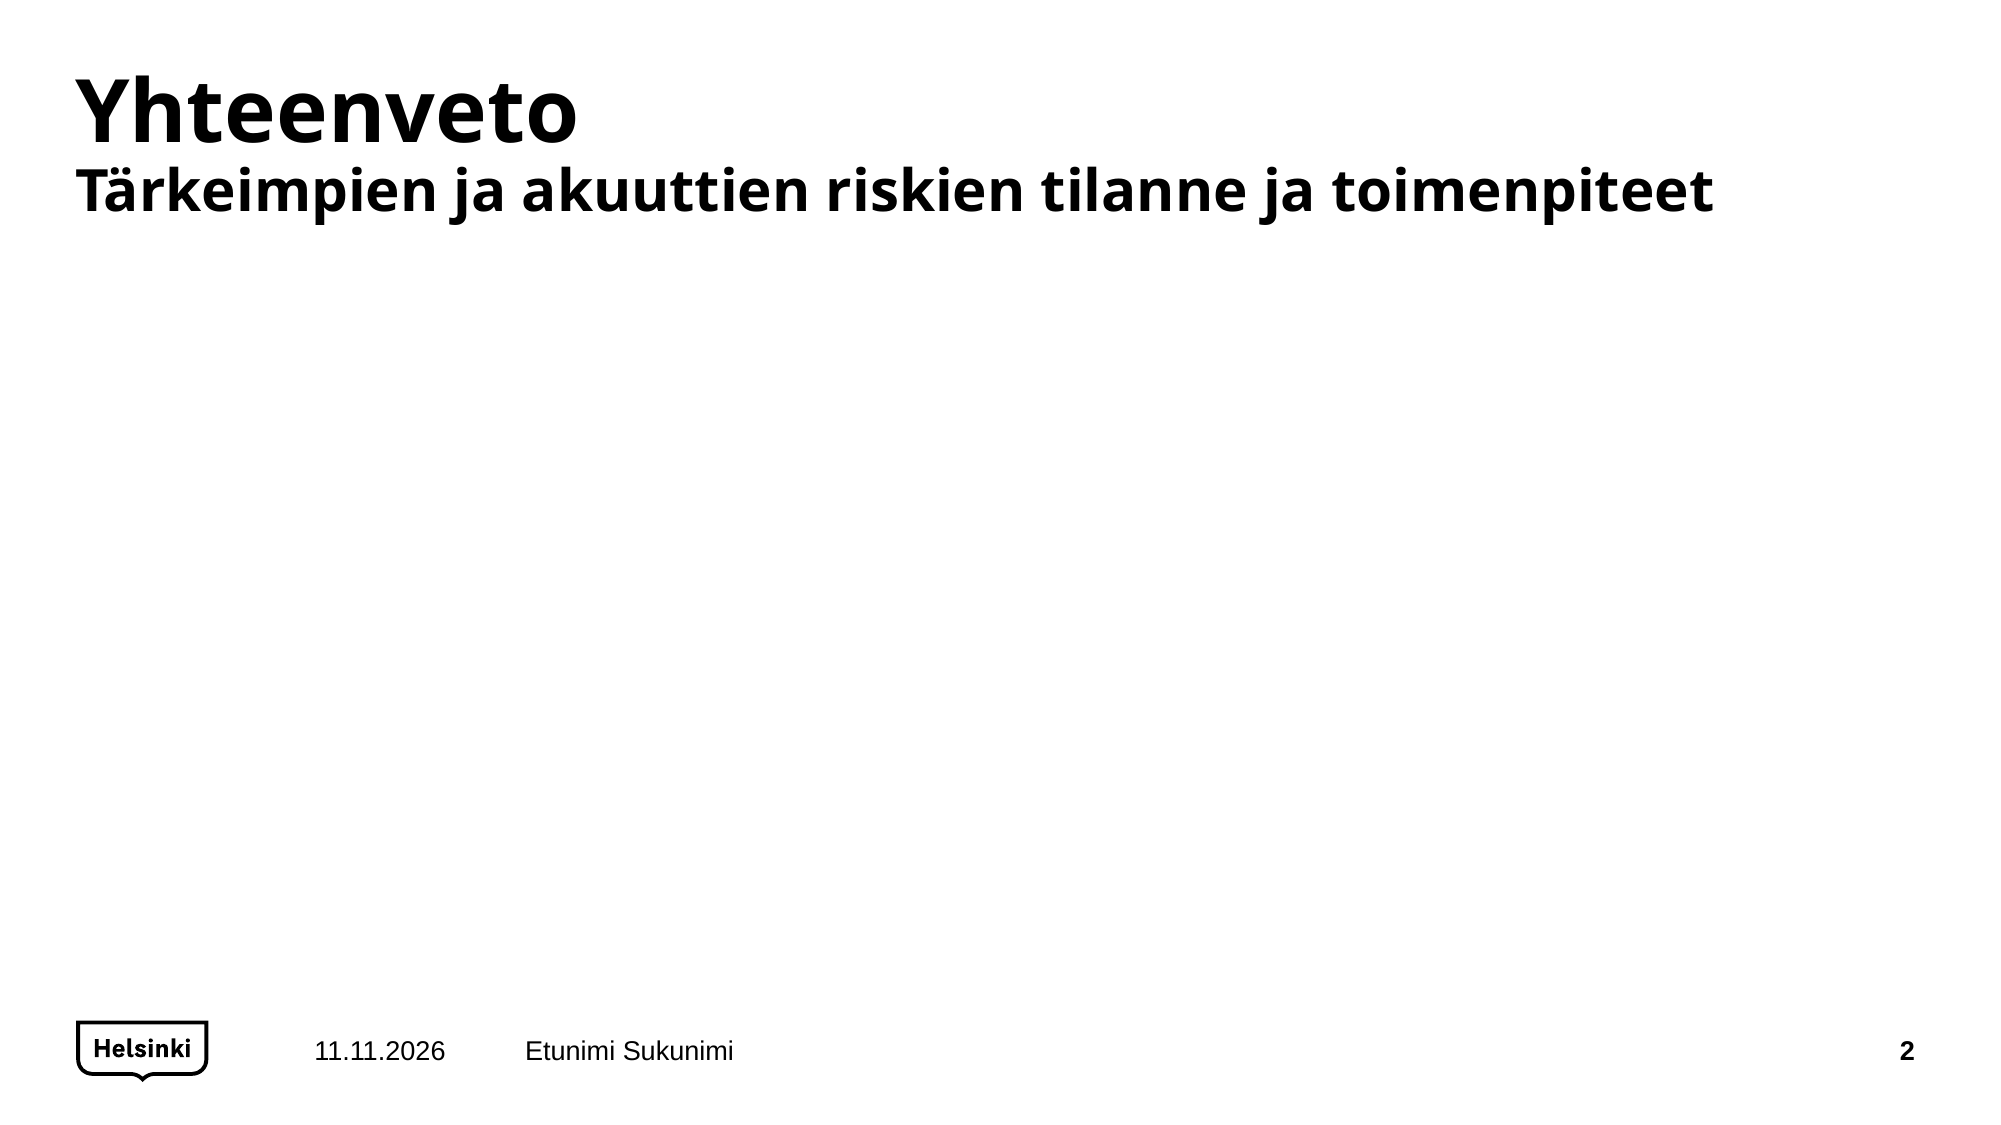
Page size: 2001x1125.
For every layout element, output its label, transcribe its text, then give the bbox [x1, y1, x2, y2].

footer Etunimi Sukunimi [525, 1028, 1201, 1071]
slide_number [272, 1028, 487, 1071]
slide_number 2 [1712, 1028, 1916, 1071]
title Yhteenveto Tärkeimpien ja akuuttien riskien tilanne ja toimenpiteet [75, 66, 1918, 176]
